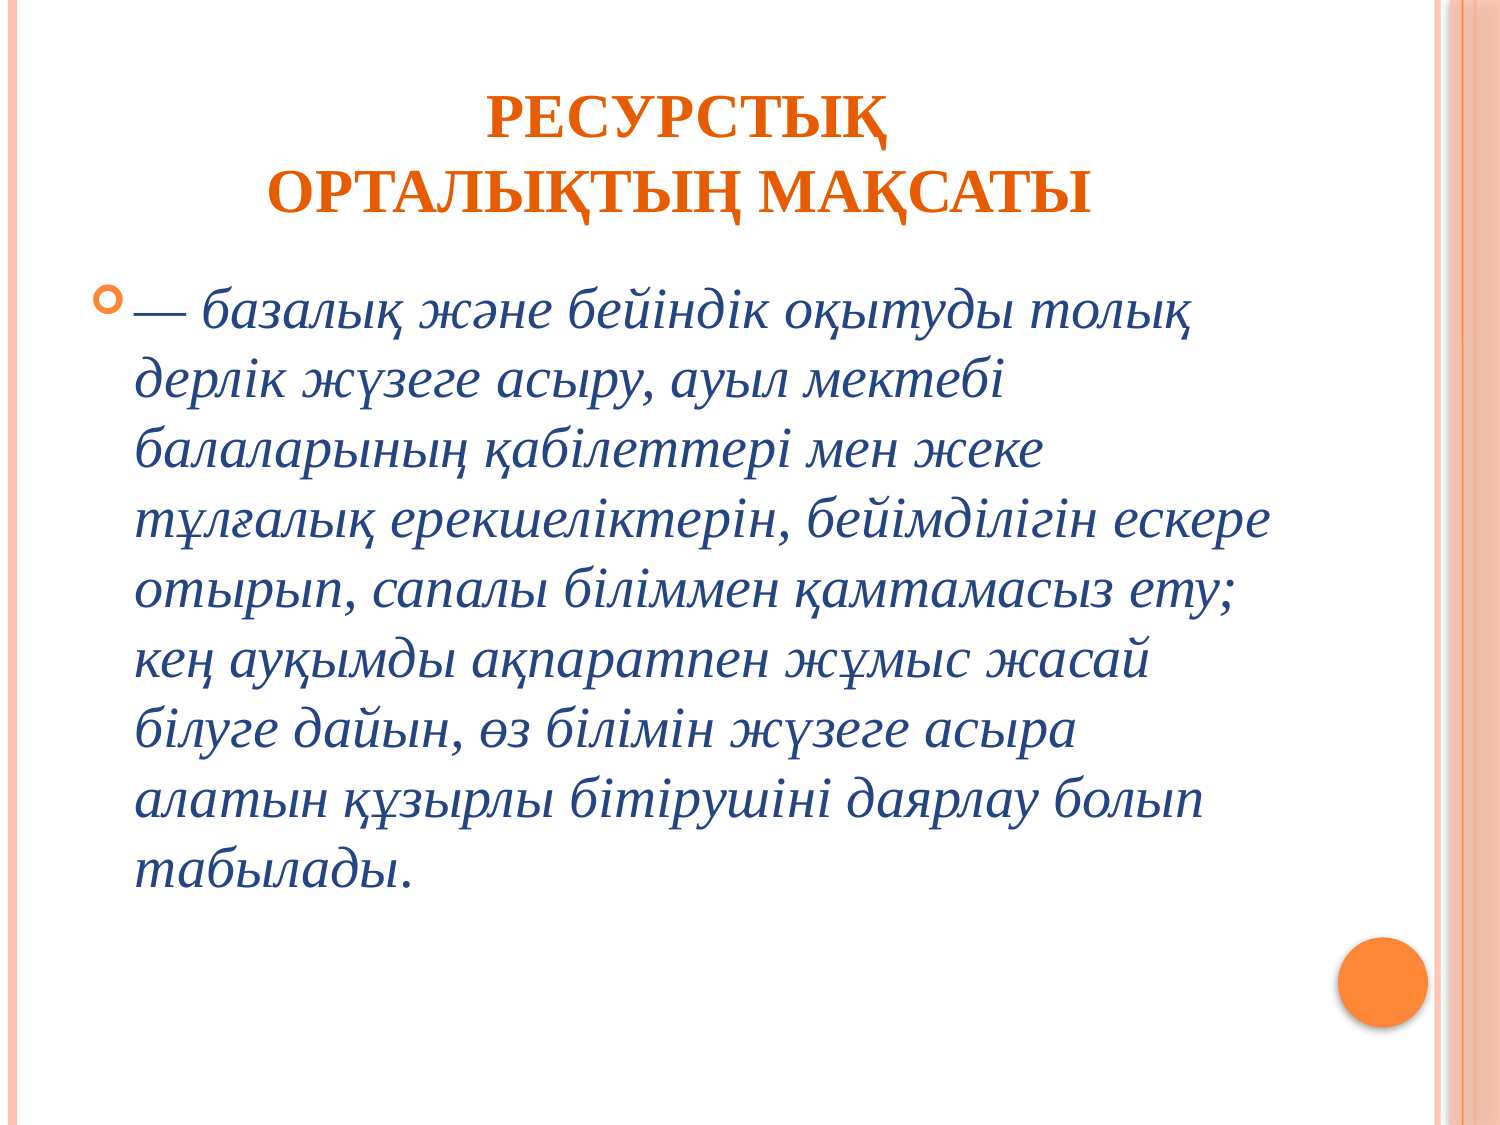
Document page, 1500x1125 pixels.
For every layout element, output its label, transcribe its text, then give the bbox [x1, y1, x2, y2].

title Ресурстық орталықтың мақсаты [75, 45, 1300, 233]
list — базалық және бейіндік оқытуды толық дерлік жүзеге асыру, ауыл мектебі балаларының қабілеттері мен жеке тұлғалық ерекшеліктерін, бейімділігін ескере отырып, сапалы біліммен қамтамасыз ету; кең ауқымды ақпаратпен жұмыс жасай білуге дайын, өз білімін жүзеге асыра алатын құзырлы бітірушіні даярлау болып табылады. [75, 262, 1300, 1062]
